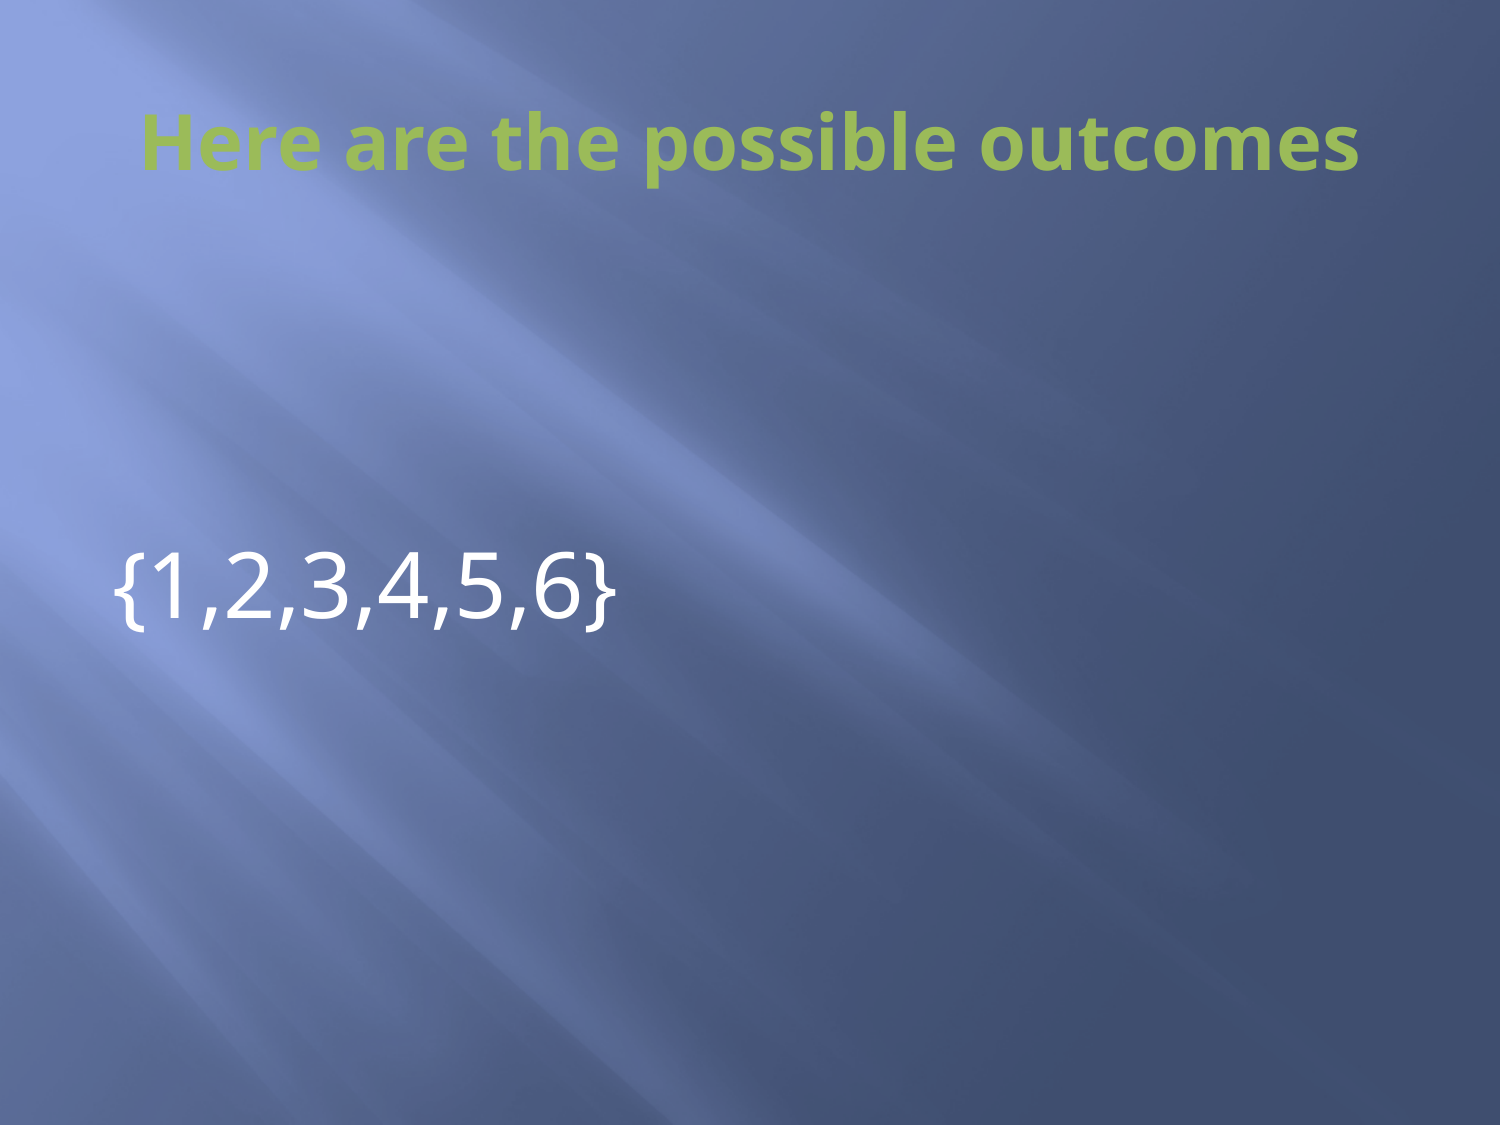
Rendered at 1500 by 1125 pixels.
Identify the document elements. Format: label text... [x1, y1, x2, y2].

list {1,2,3,4,5,6} [75, 262, 1425, 1035]
title Here are the possible outcomes [75, 45, 1425, 233]
